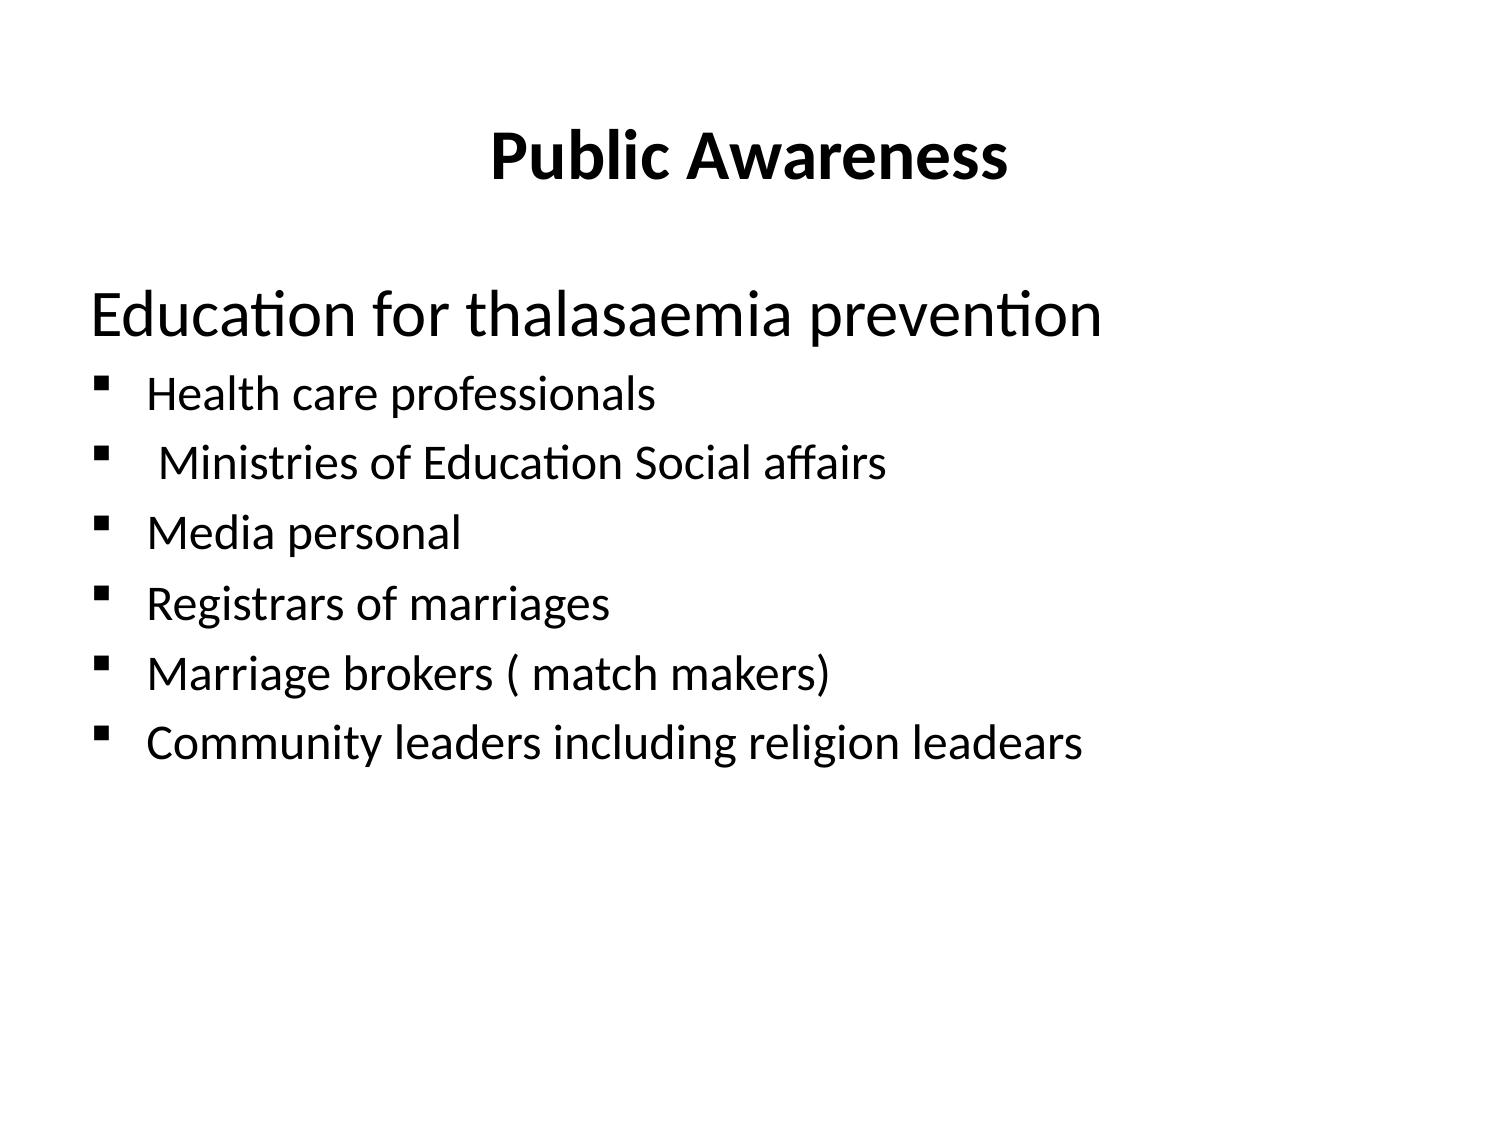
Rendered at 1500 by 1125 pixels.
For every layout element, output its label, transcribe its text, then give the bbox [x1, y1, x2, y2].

title Public Awareness [75, 99, 1425, 262]
list Education for thalasaemia prevention Health care professionals Ministries of Education Social affairs Media personal Registrars of marriages Marriage brokers ( match makers) Community leaders including religion leadears [75, 262, 1425, 1005]
